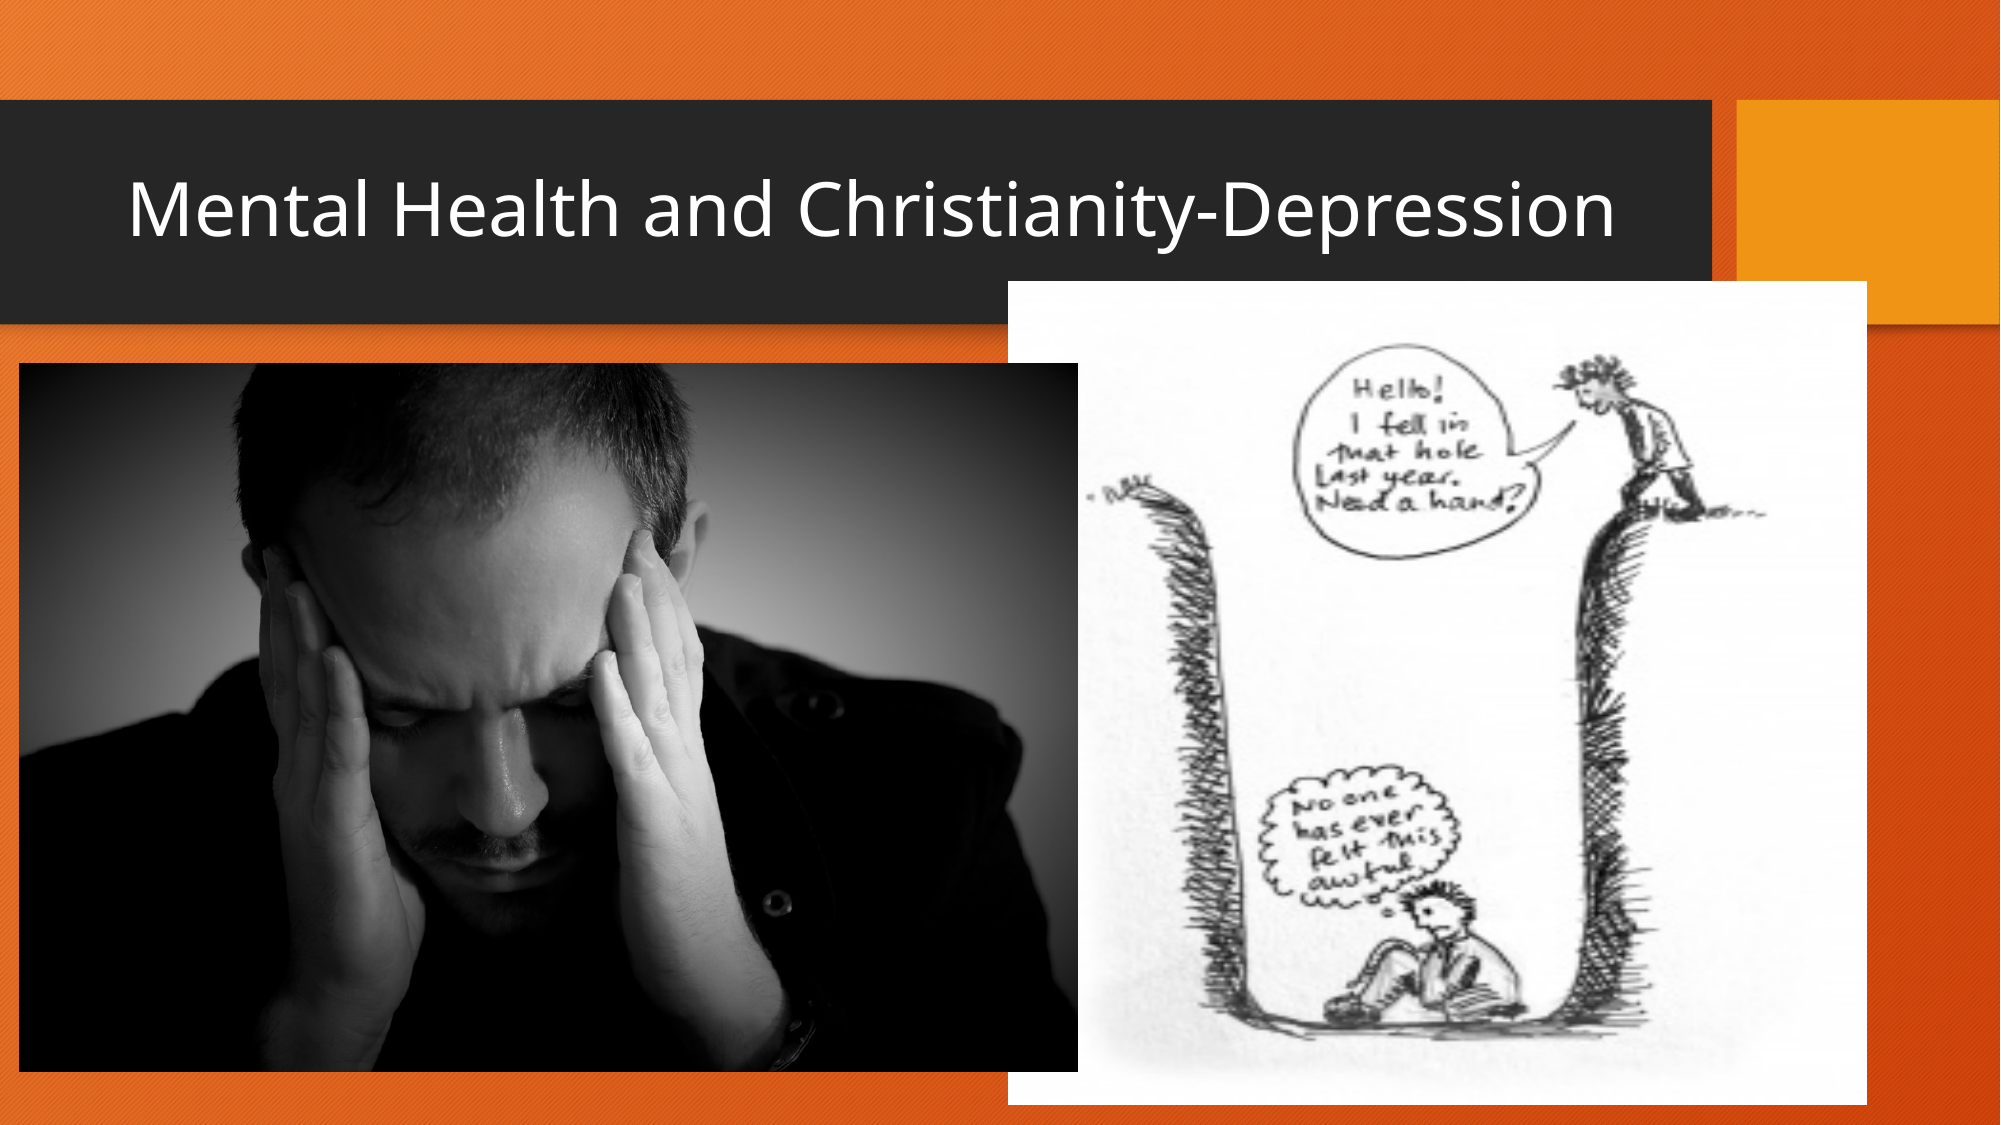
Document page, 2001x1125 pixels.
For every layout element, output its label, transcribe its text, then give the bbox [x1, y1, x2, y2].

title Mental Health and Christianity-Depression [111, 123, 1689, 301]
picture [0, 325, 1078, 1072]
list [1007, 280, 1867, 1106]
picture [1867, 325, 2000, 347]
